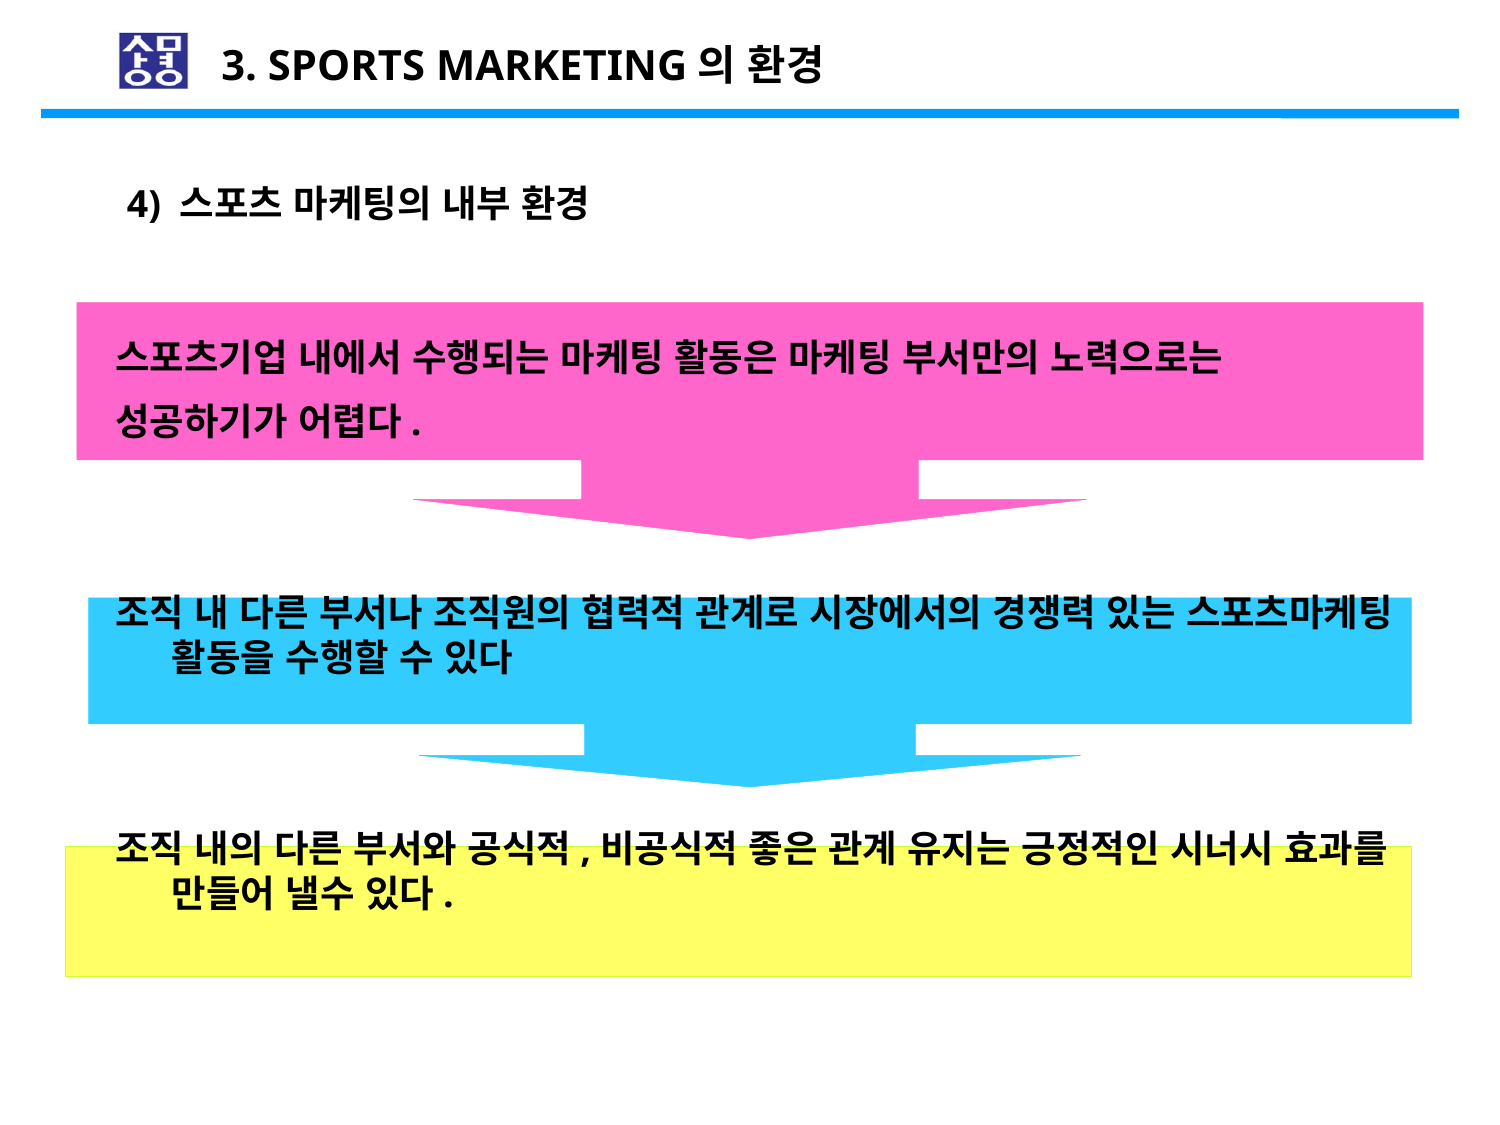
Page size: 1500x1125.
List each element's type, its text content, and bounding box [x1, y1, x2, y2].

picture [88, 30, 219, 91]
text_box [76, 302, 1424, 460]
text_box [88, 597, 100, 724]
text_box 스포츠기업 내에서 수행되는 마케팅 활동은 마케팅 부서만의 노력으로는 성공하기가 어렵다. 조직 내 다른 부서나 조직원의 협력적 관계로 시장에서의 경쟁력 있는 스포츠마케팅 활동을 수행할 수 있다 조직 내의 다른 부서와 공식적,비공식적 좋은 관계 유지는 긍정적인 시너시 효과를 만들어 낼수 있다. [100, 326, 1424, 923]
text_box 3. SPORTS MARKETING의 환경 [221, 31, 951, 96]
text_box [64, 846, 1412, 976]
text_box 4) 스포츠 마케팅의 내부 환경 [112, 172, 1343, 233]
